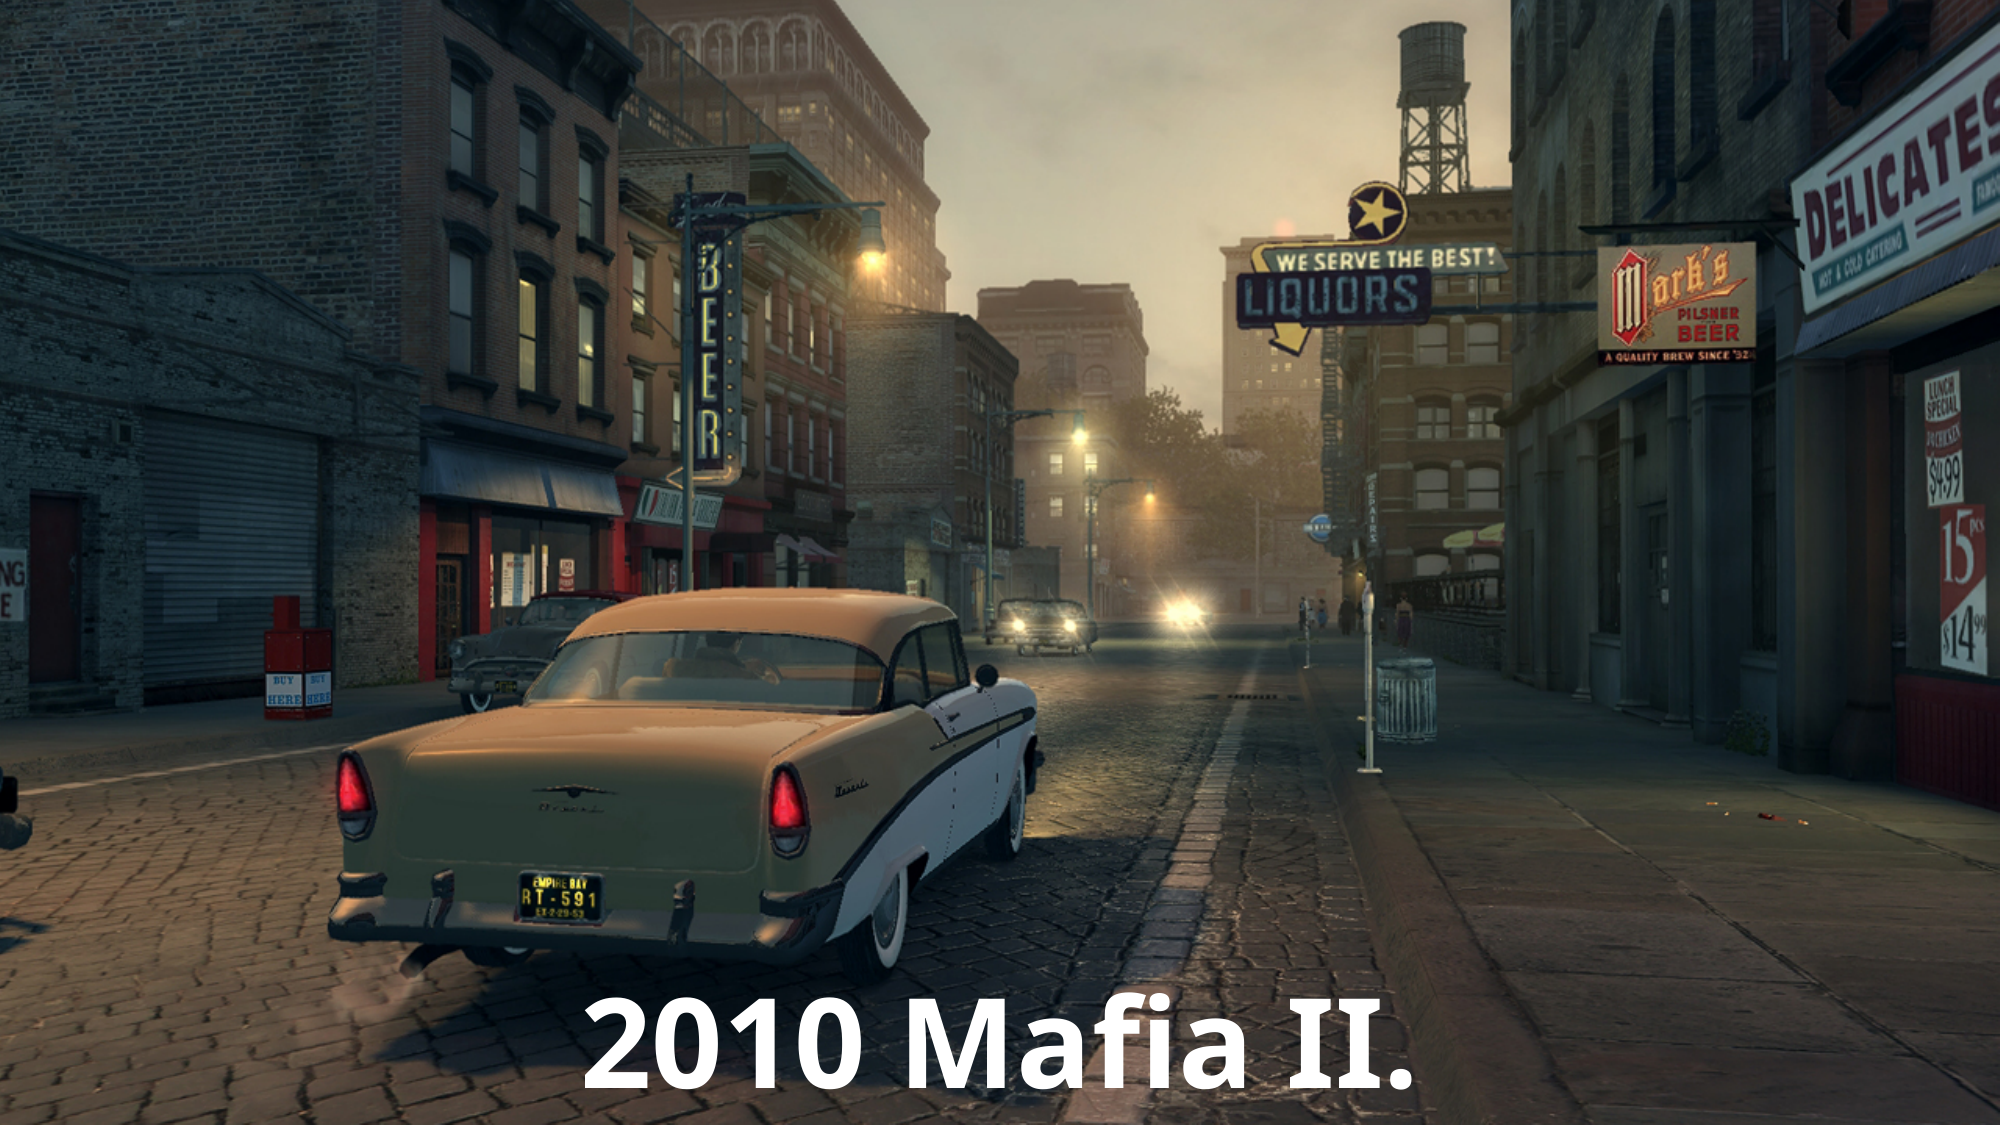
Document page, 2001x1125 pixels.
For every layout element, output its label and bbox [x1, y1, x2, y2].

list [0, 0, 2000, 1125]
